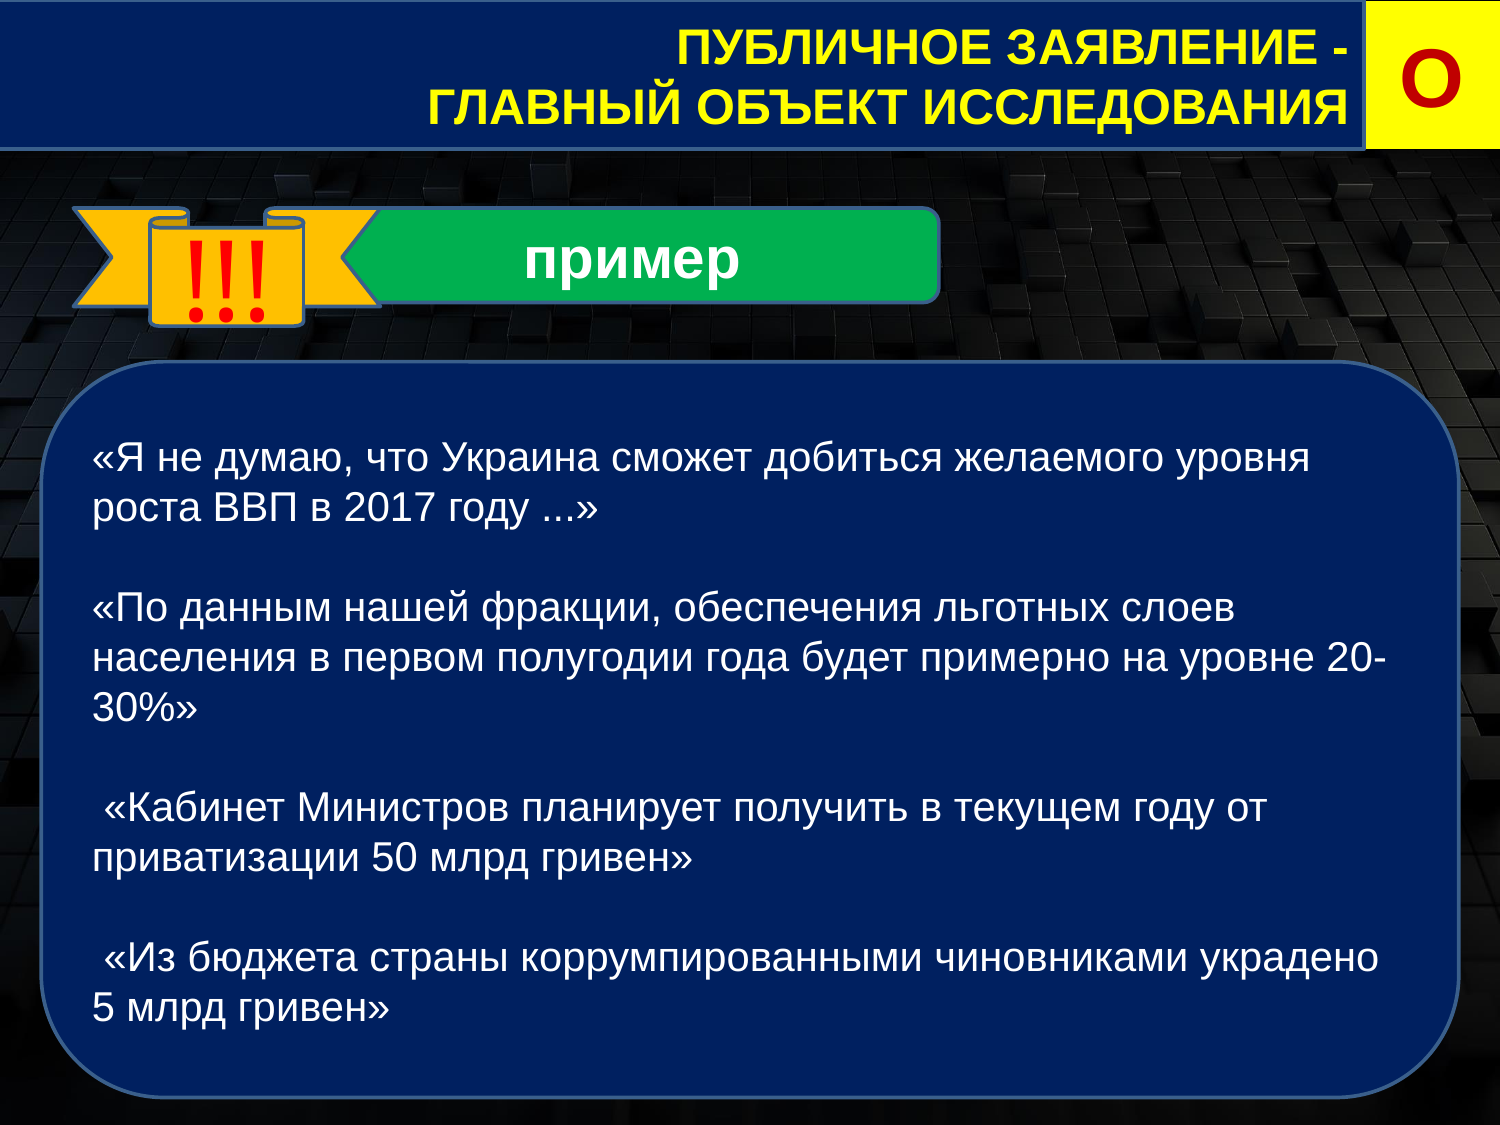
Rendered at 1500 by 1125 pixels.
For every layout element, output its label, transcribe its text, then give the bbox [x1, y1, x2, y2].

title О [1366, 0, 1500, 92]
picture [0, 92, 1500, 1125]
text_box ПУБЛИЧНОЕ ЗАЯВЛЕНИЕ - ГЛАВНЫЙ ОБЪЕКТ ИССЛЕДОВАНИЯ [0, 0, 1366, 92]
